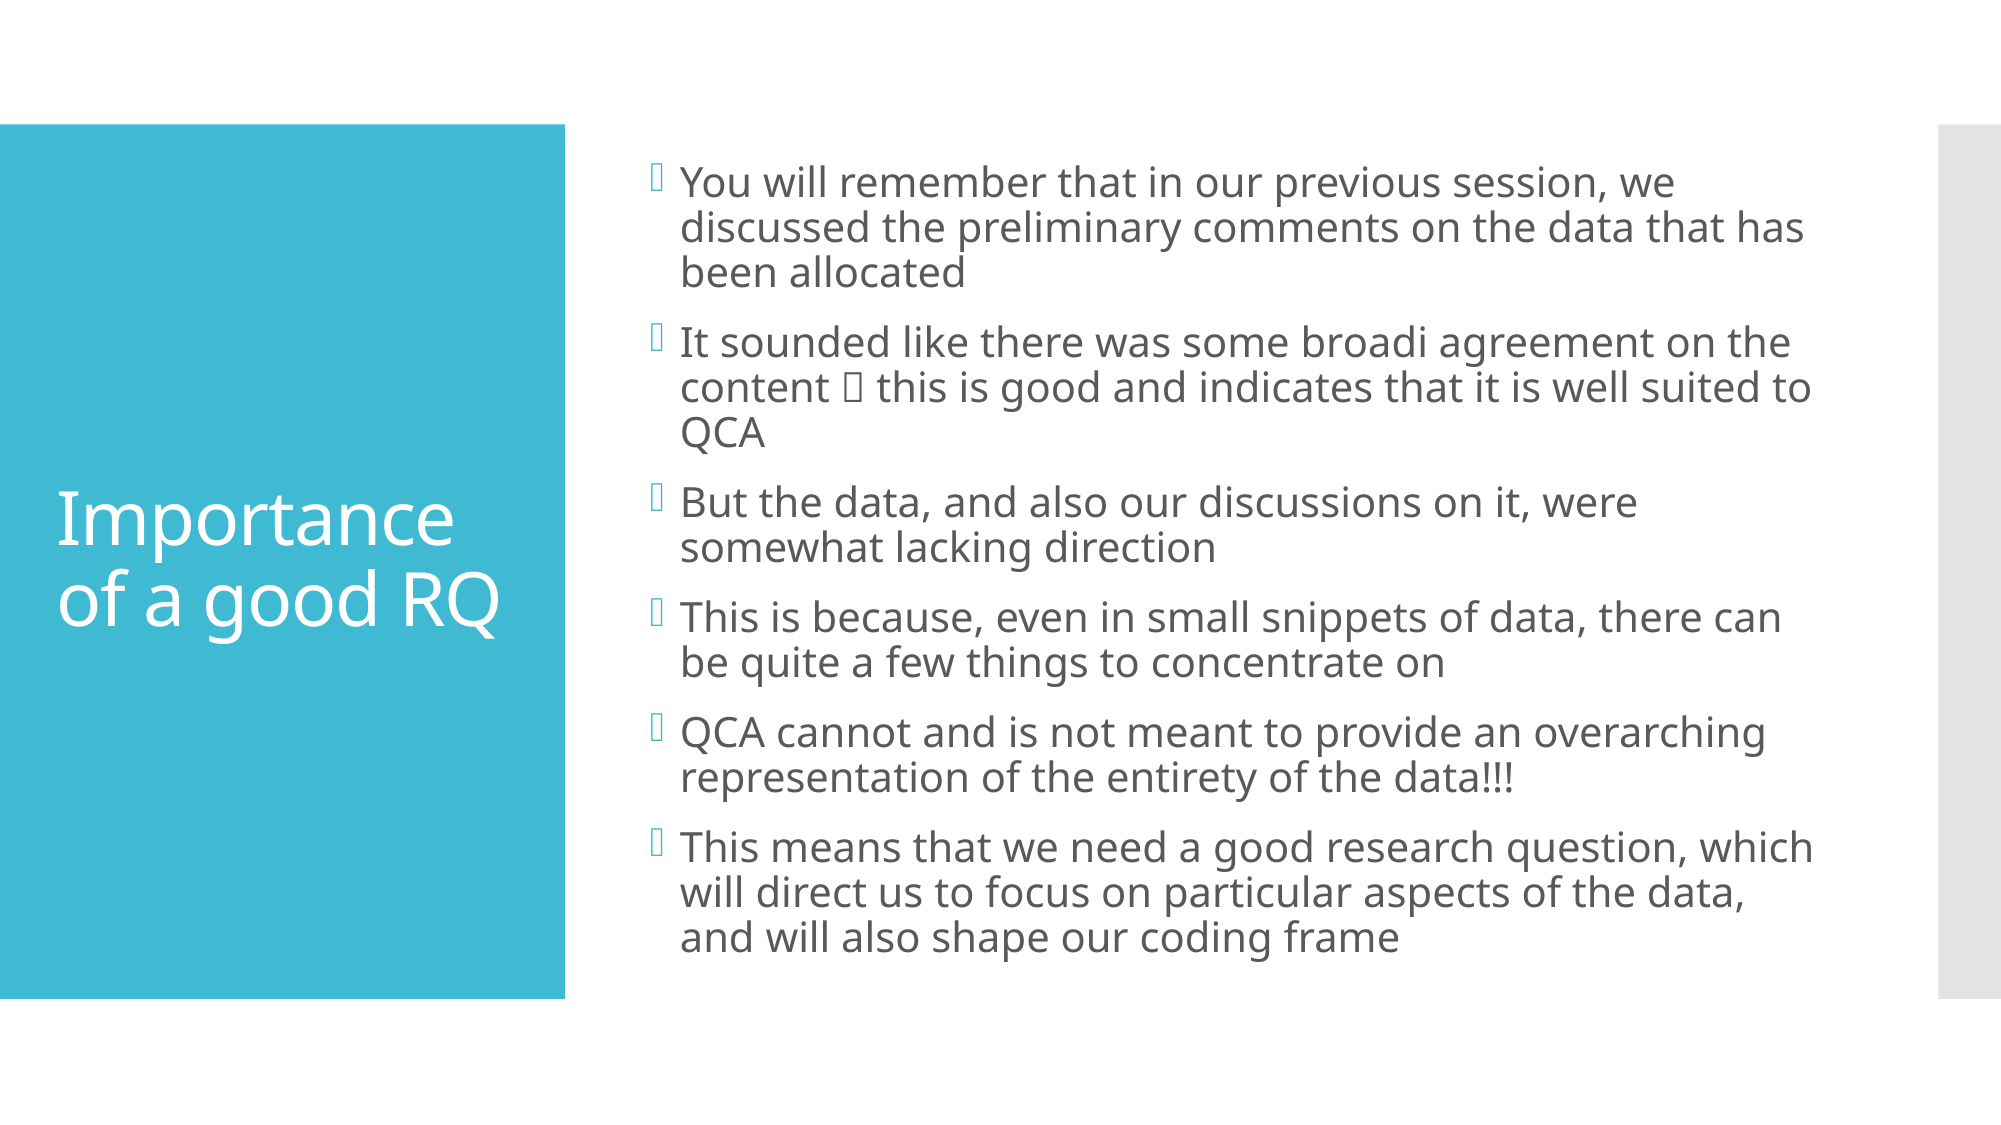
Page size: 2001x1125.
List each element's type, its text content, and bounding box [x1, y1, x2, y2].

title Importance of a good RQ [41, 184, 525, 940]
list You will remember that in our previous session, we discussed the preliminary comments on the data that has been allocated It sounded like there was some broadi agreement on the content  this is good and indicates that it is well suited to QCA But the data, and also our discussions on it, were somewhat lacking direction This is because, even in small snippets of data, there can be quite a few things to concentrate on QCA cannot and is not meant to provide an overarching representation of the entirety of the data!!! This means that we need a good research question, which will direct us to focus on particular aspects of the data, and will also shape our coding frame [634, 141, 1835, 982]
